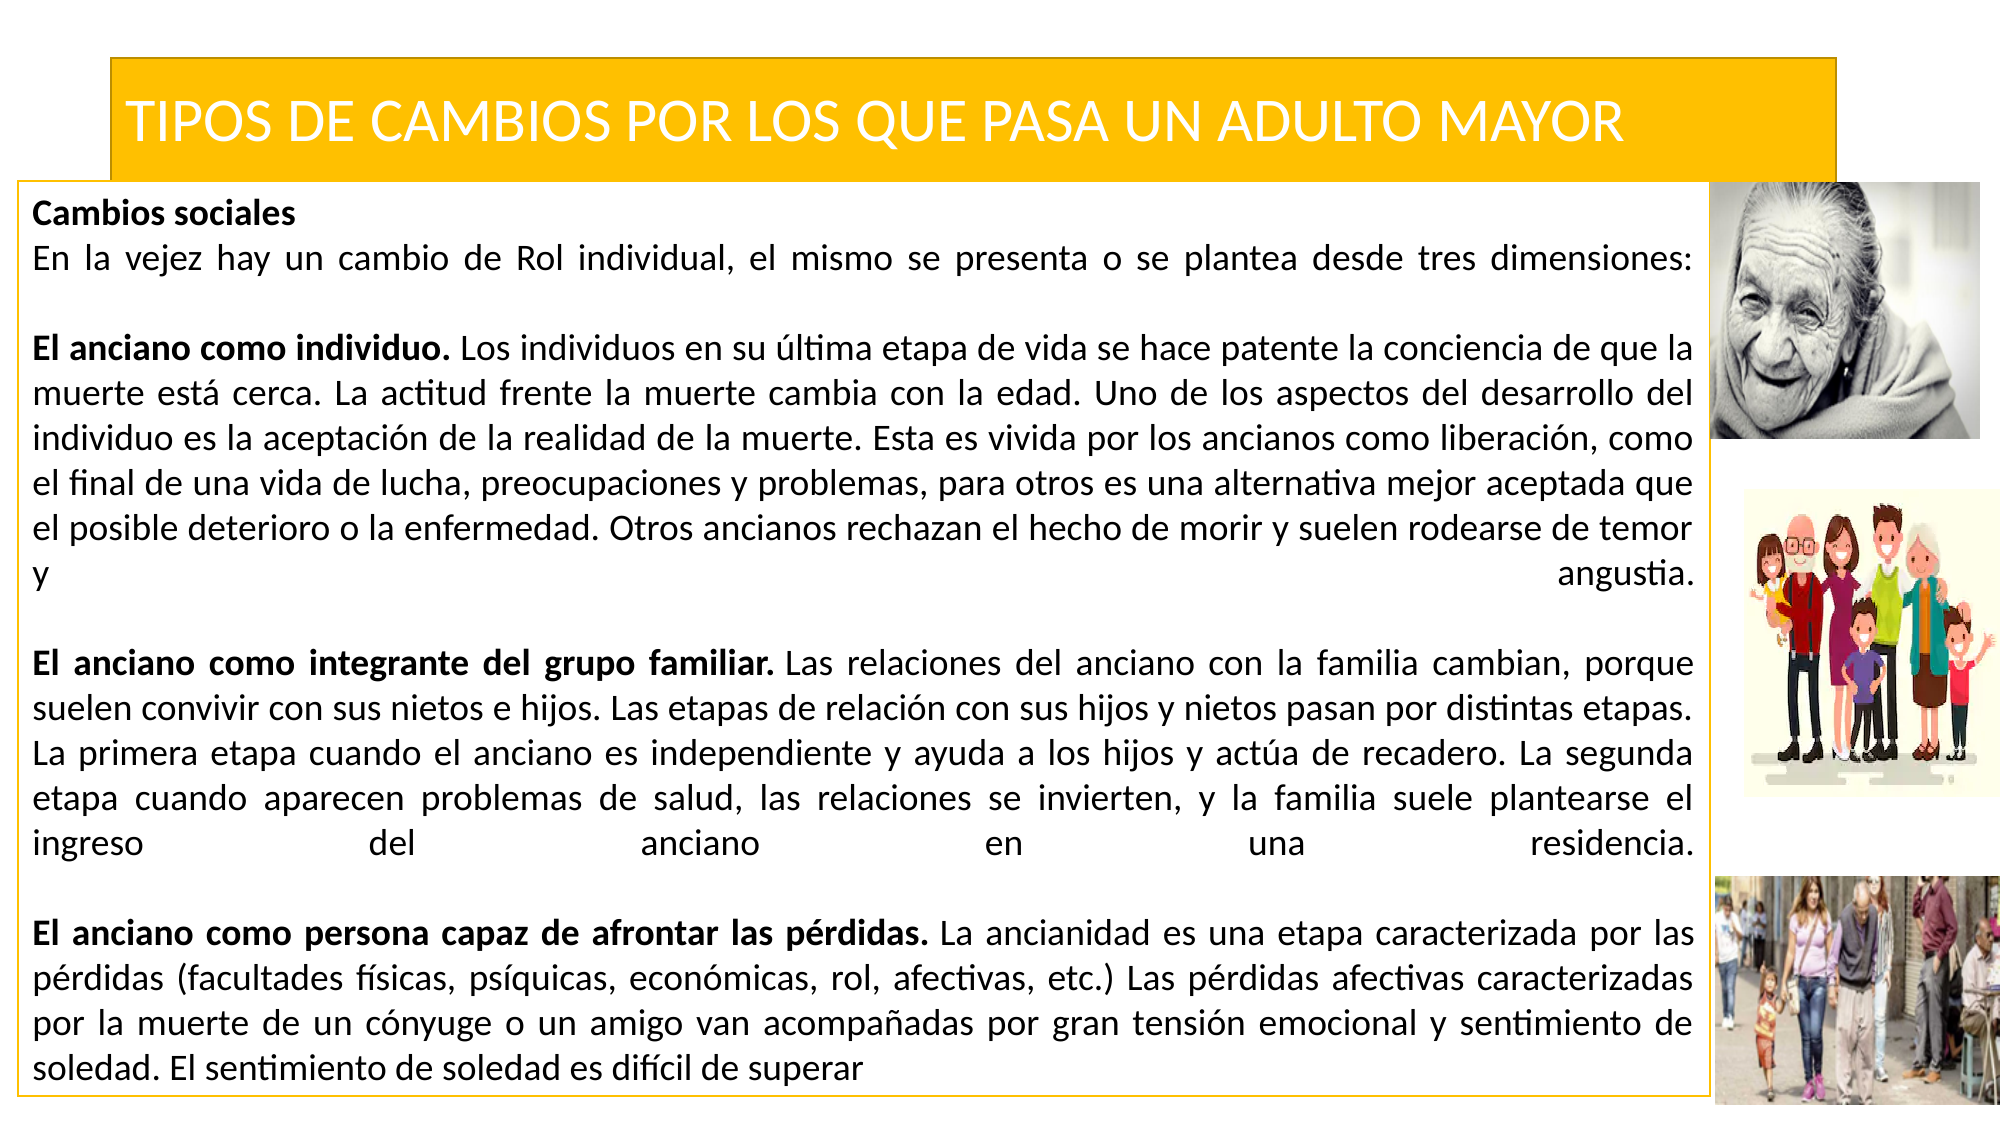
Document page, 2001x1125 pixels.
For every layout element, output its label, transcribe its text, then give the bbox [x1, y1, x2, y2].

text_box Cambios sociales En la vejez hay un cambio de Rol individual, el mismo se presenta o se plantea desde tres dimensiones: El anciano como individuo. Los individuos en su última etapa de vida se hace patente la conciencia de que la muerte está cerca. La actitud frente la muerte cambia con la edad. Uno de los aspectos del desarrollo del individuo es la aceptación de la realidad de la muerte. Esta es vivida por los ancianos como liberación, como el final de una vida de lucha, preocupaciones y problemas, para otros es una alternativa mejor aceptada que el posible deterioro o la enfermedad. Otros ancianos rechazan el hecho de morir y suelen rodearse de temor y angustia. El anciano como integrante del grupo familiar. Las relaciones del anciano con la familia cambian, porque suelen convivir con sus nietos e hijos. Las etapas de relación con sus hijos y nietos pasan por distintas etapas. La primera etapa cuando el anciano es independiente y ayuda a los hijos y actúa de recadero. La segunda etapa cuando aparecen problemas de salud, las relaciones se invierten, y la familia suele plantearse el ingreso del anciano en una residencia. El anciano como persona capaz de afrontar las pérdidas. La ancianidad es una etapa caracterizada por las pérdidas (facultades físicas, psíquicas, económicas, rol, afectivas, etc.) Las pérdidas afectivas caracterizadas por la muerte de un cónyuge o un amigo van acompañadas por gran tensión emocional y sentimiento de soledad. El sentimiento de soledad es difícil de superar [17, 180, 1711, 1097]
picture [1743, 489, 2000, 797]
picture [1715, 876, 2000, 1105]
picture [1710, 182, 1980, 439]
title TIPOS DE CAMBIOS POR LOS QUE PASA UN ADULTO MAYOR [110, 57, 1837, 182]
